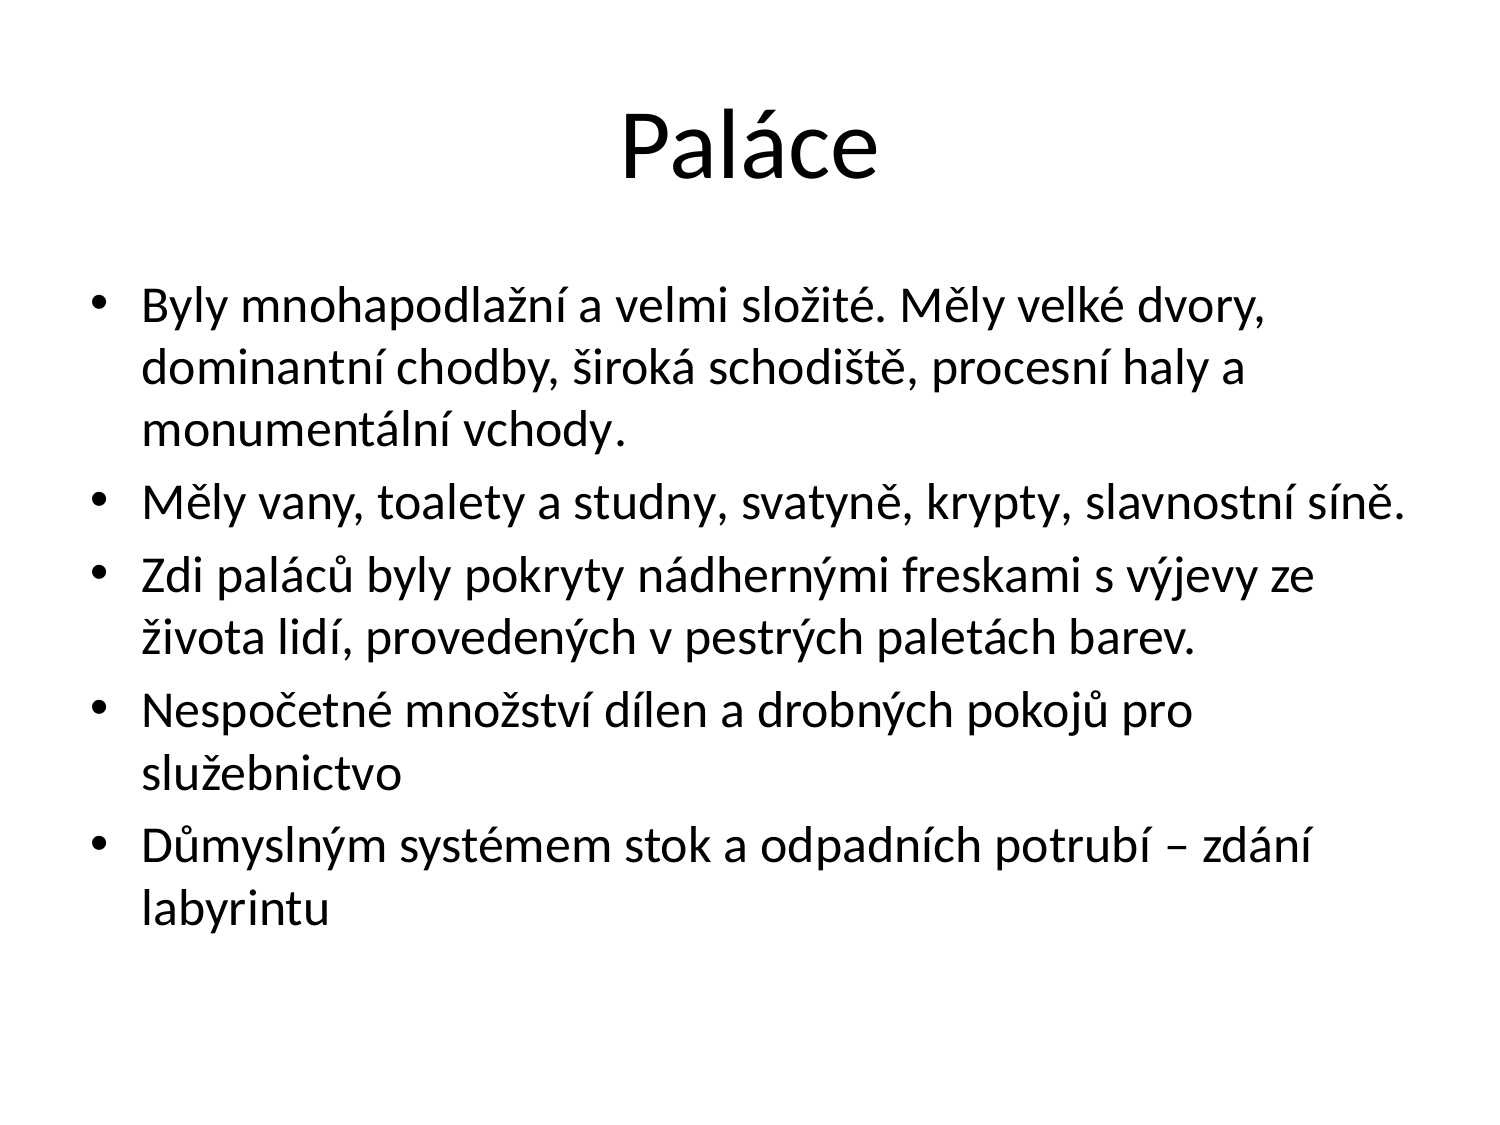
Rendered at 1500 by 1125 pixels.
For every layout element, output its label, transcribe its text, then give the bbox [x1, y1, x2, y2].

list Byly mnohapodlažní a velmi složité. Měly velké dvory, dominantní chodby, široká schodiště, procesní haly a monumentální vchody. Měly vany, toalety a studny, svatyně, krypty, slavnostní síně. Zdi paláců byly pokryty nádhernými freskami s výjevy ze života lidí, provedených v pestrých paletách barev. Nespočetné množství dílen a drobných pokojů pro služebnictvo Důmyslným systémem stok a odpadních potrubí – zdání labyrintu [74, 262, 1426, 1006]
title Paláce [74, 44, 1426, 233]
